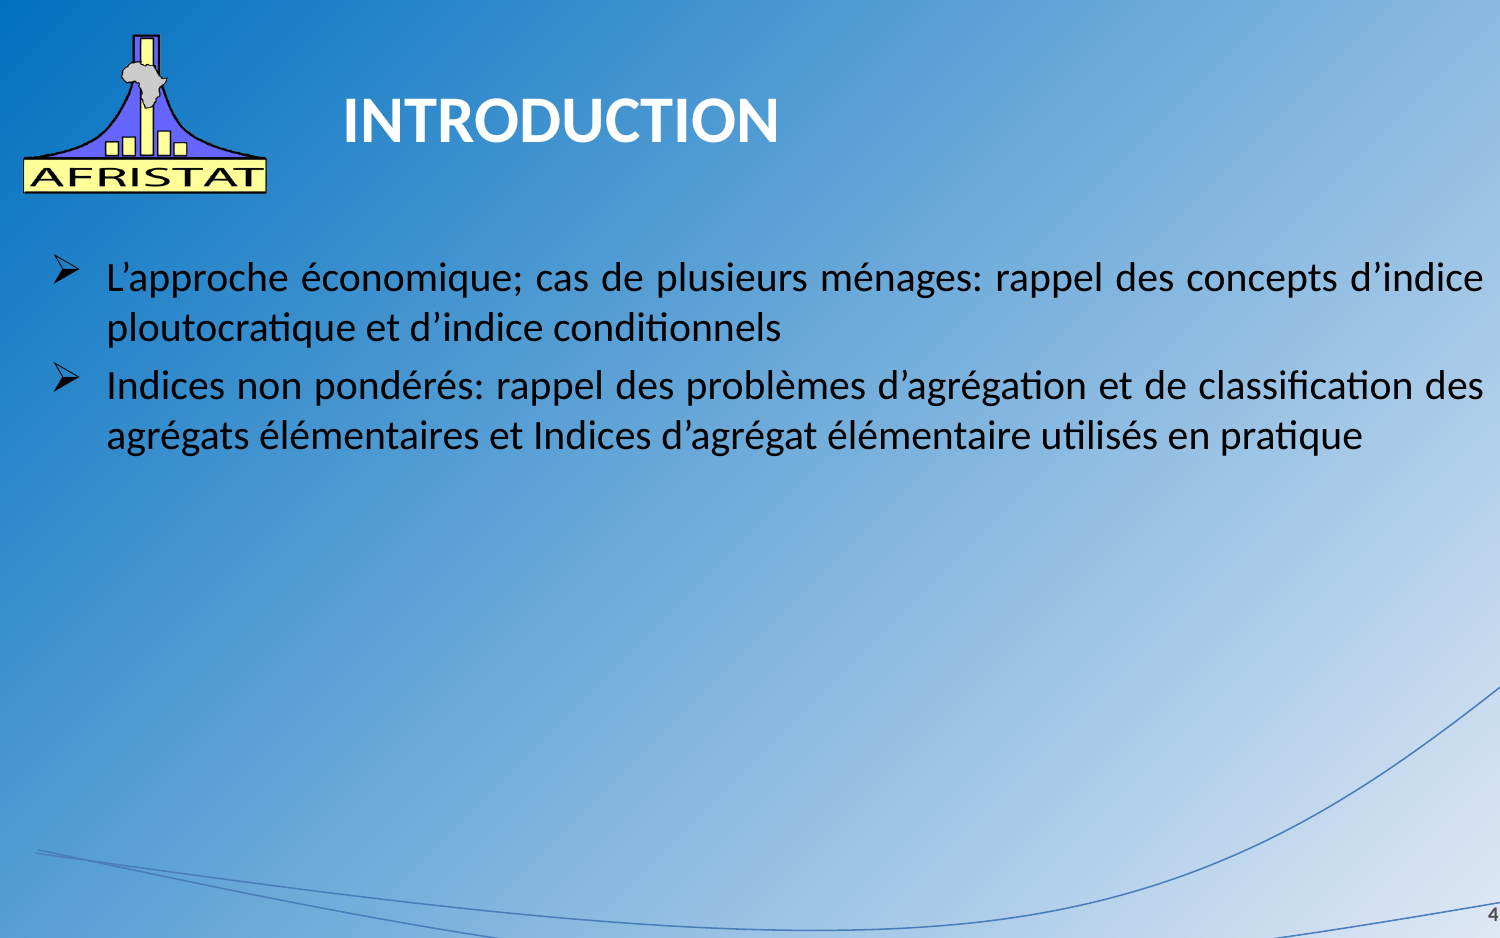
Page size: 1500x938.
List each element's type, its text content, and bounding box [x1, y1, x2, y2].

title INTRODUCTION [312, 37, 1426, 173]
list L’approche économique; cas de plusieurs ménages: rappel des concepts d’indice ploutocratique et d’indice conditionnels Indices non pondérés: rappel des problèmes d’agrégation et de classification des agrégats élémentaires et Indices d’agrégat élémentaire utilisés en pratique [34, 173, 1500, 906]
picture [17, 28, 272, 198]
slide_number 4 [1364, 887, 1500, 938]
